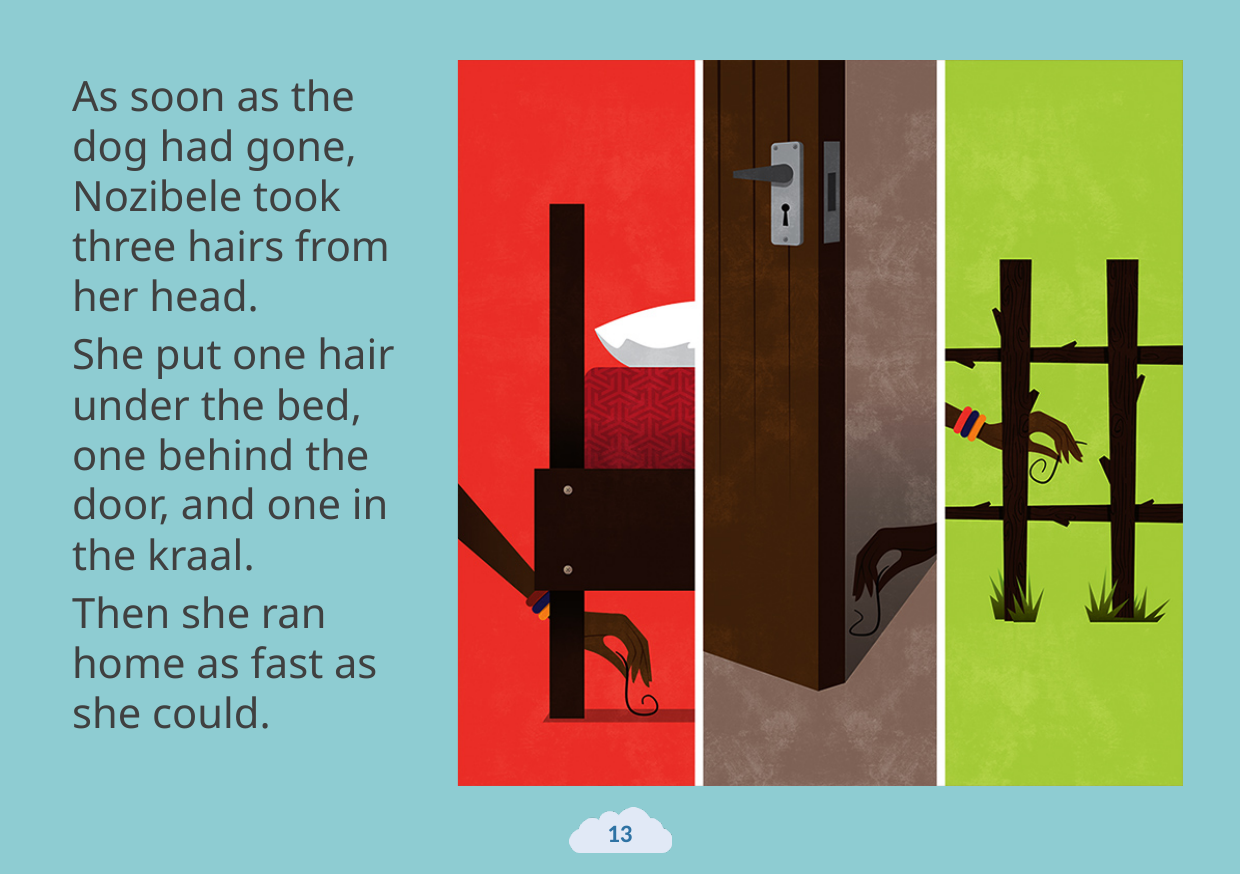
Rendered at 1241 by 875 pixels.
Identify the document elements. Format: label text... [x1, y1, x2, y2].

picture [457, 60, 1184, 786]
list As soon as the dog had gone, Nozibele took three hairs from her head. She put one hair under the bed, one behind the door, and one in the kraal. Then she ran home as fast as she could. [60, 63, 443, 781]
slide_number 13 [569, 810, 672, 857]
